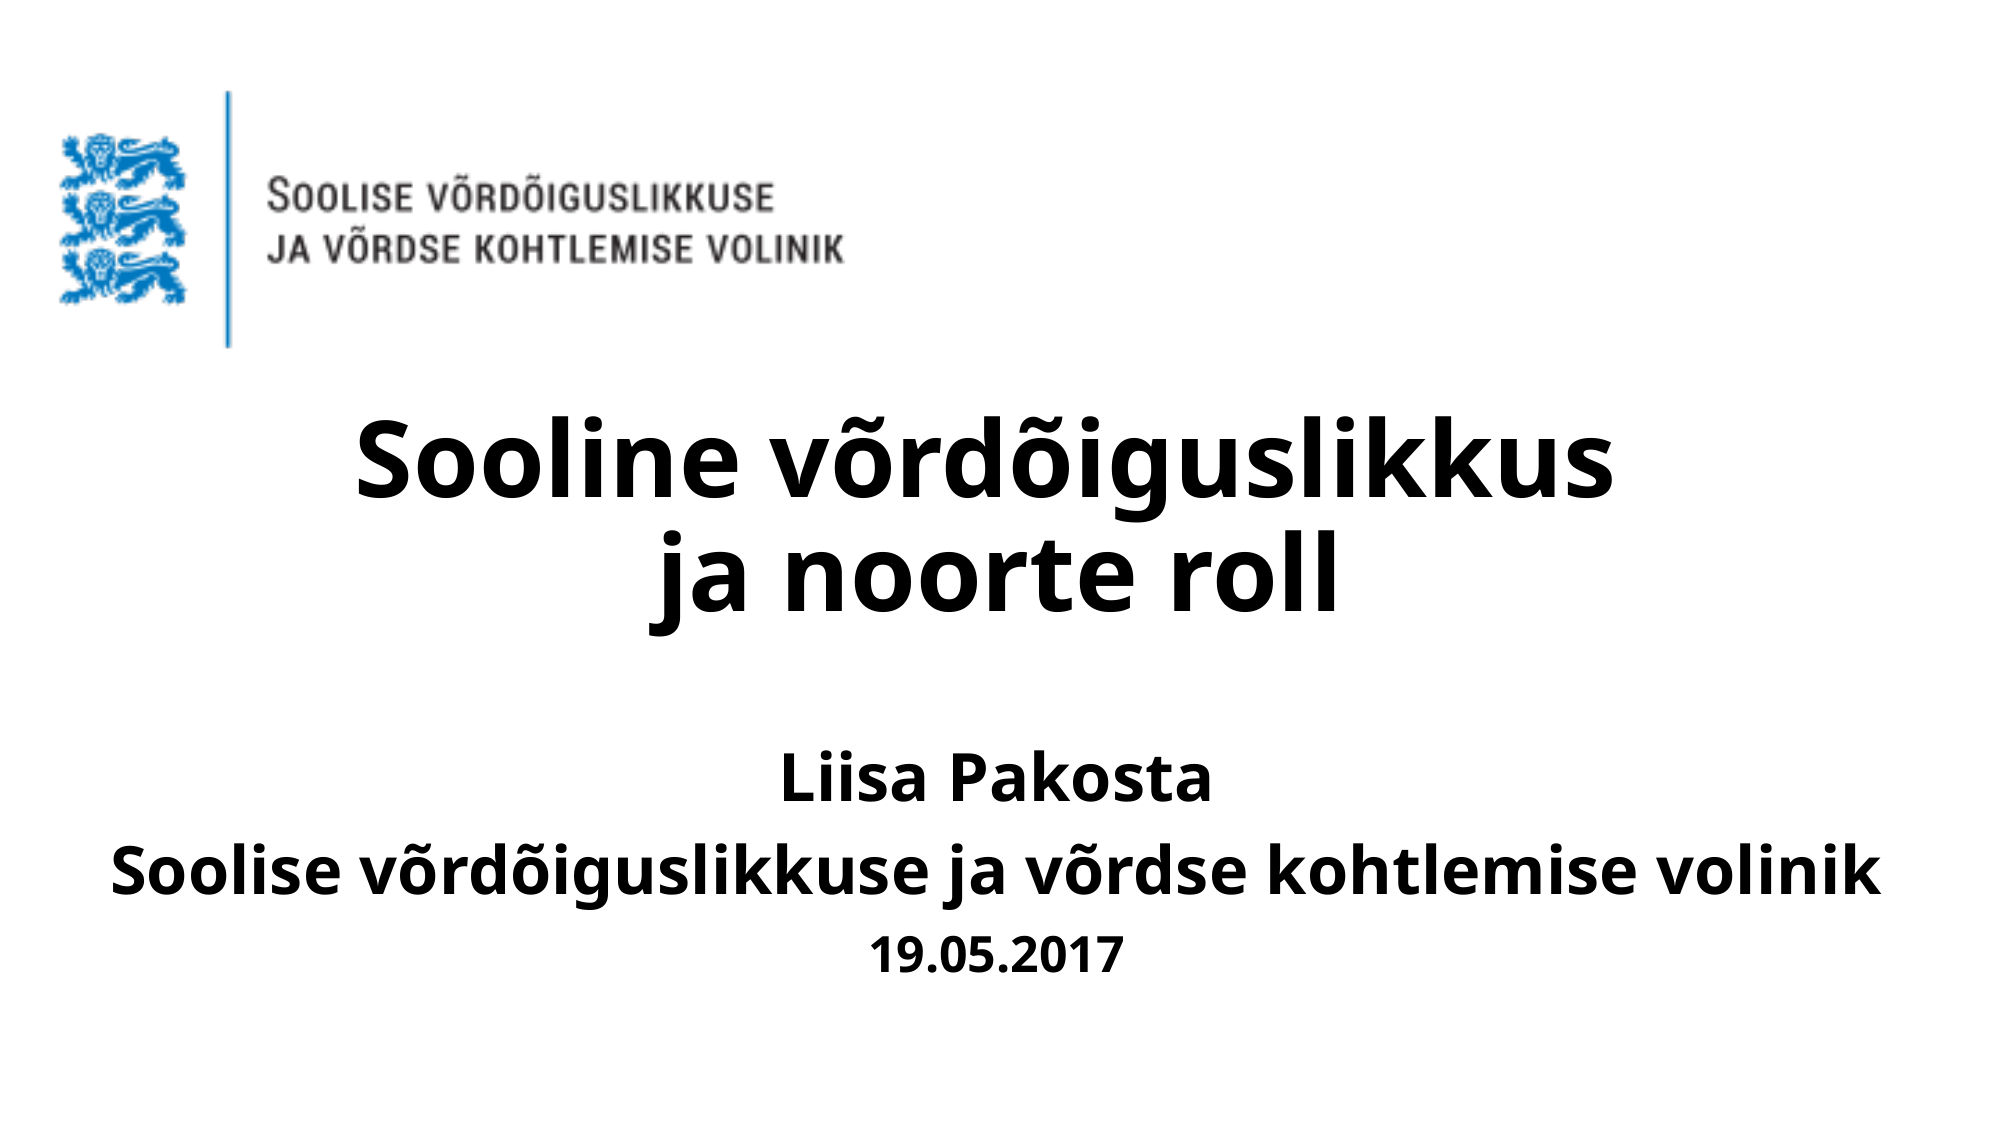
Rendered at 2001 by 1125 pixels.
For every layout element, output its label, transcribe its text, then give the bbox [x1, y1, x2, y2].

picture [19, 50, 1021, 386]
title Sooline võrdõiguslikkus ja noorte roll [249, 157, 1750, 736]
subtitle Liisa Pakosta Soolise võrdõiguslikkuse ja võrdse kohtlemise volinik 19.05.2017 [94, 736, 1899, 1066]
